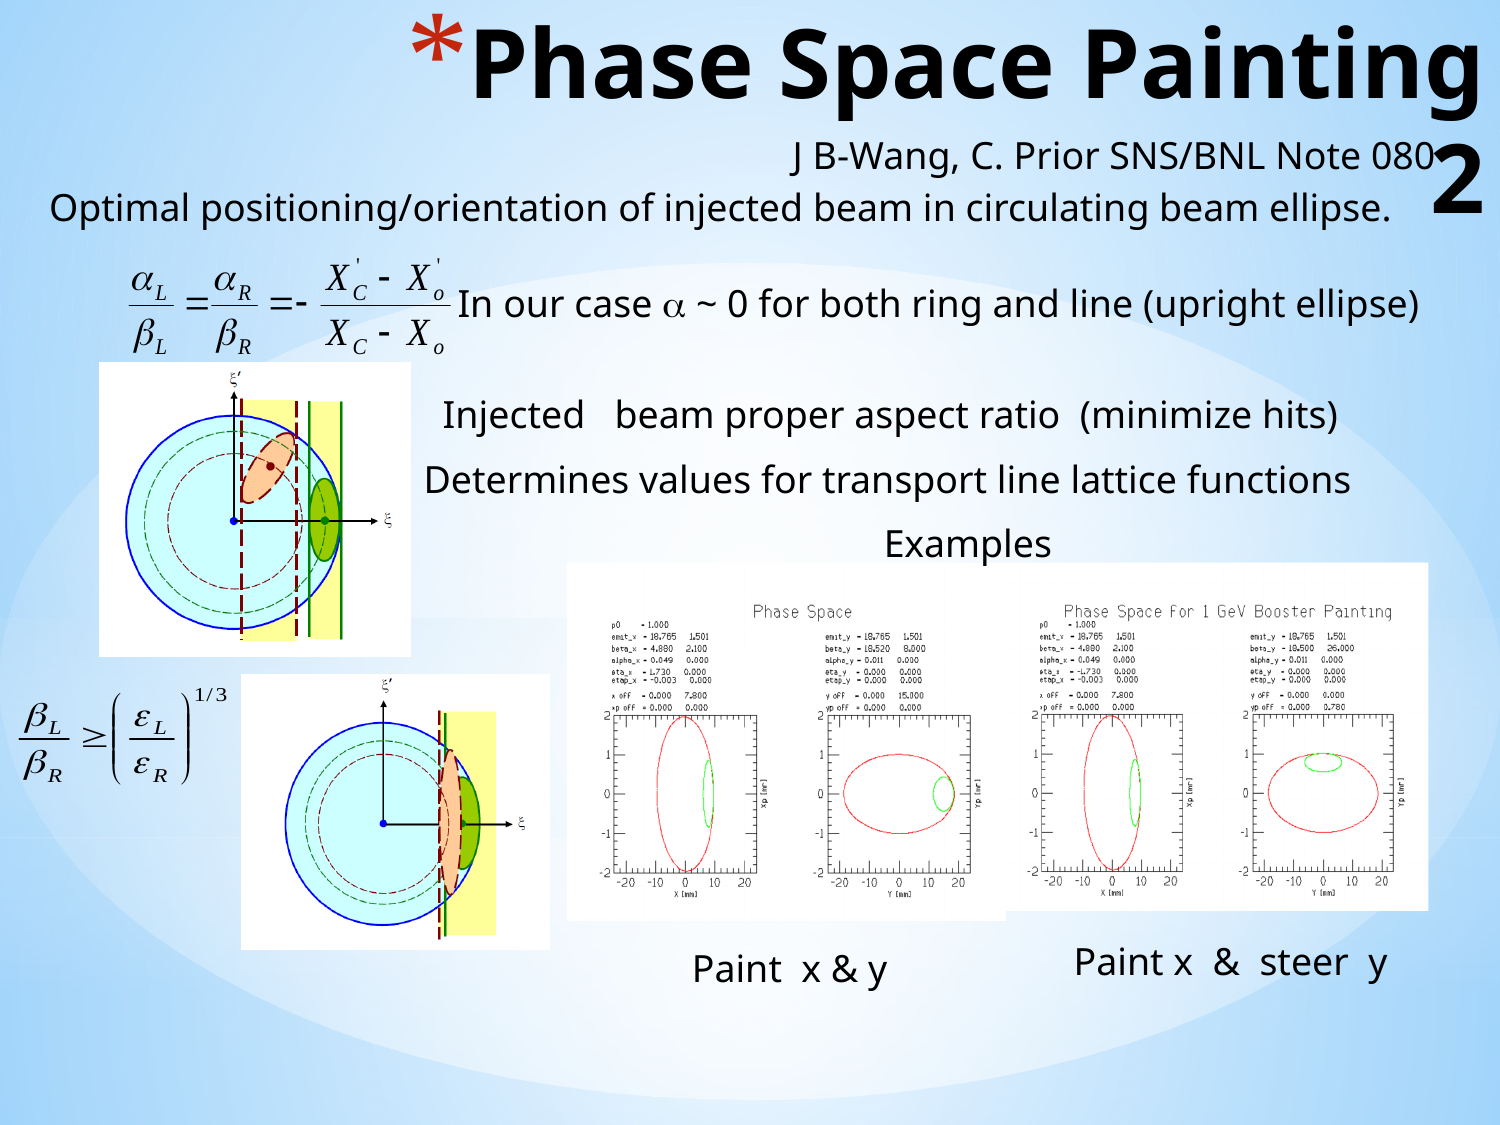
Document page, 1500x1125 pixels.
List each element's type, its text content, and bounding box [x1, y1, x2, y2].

text_box J B-Wang, C. Prior SNS/BNL Note 080 [777, 124, 1451, 185]
text_box Injected beam proper aspect ratio (minimize hits) [427, 384, 1354, 444]
text_box Paint x & y [677, 971, 903, 998]
text_box In our case a ~ 0 for both ring and line (upright ellipse) [463, 272, 1435, 333]
title Phase Space Painting 2 [344, 0, 1500, 183]
text_box Determines values for transport line lattice functions [416, 449, 1368, 509]
picture [566, 521, 1429, 962]
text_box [12, 679, 235, 793]
text_box Paint x & steer y [1058, 930, 1403, 991]
picture [241, 674, 551, 951]
text_box Examples [868, 512, 1067, 573]
text_box Optimal positioning/orientation of injected beam in circulating beam ellipse. [34, 176, 1418, 237]
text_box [122, 247, 458, 364]
picture [99, 362, 411, 657]
